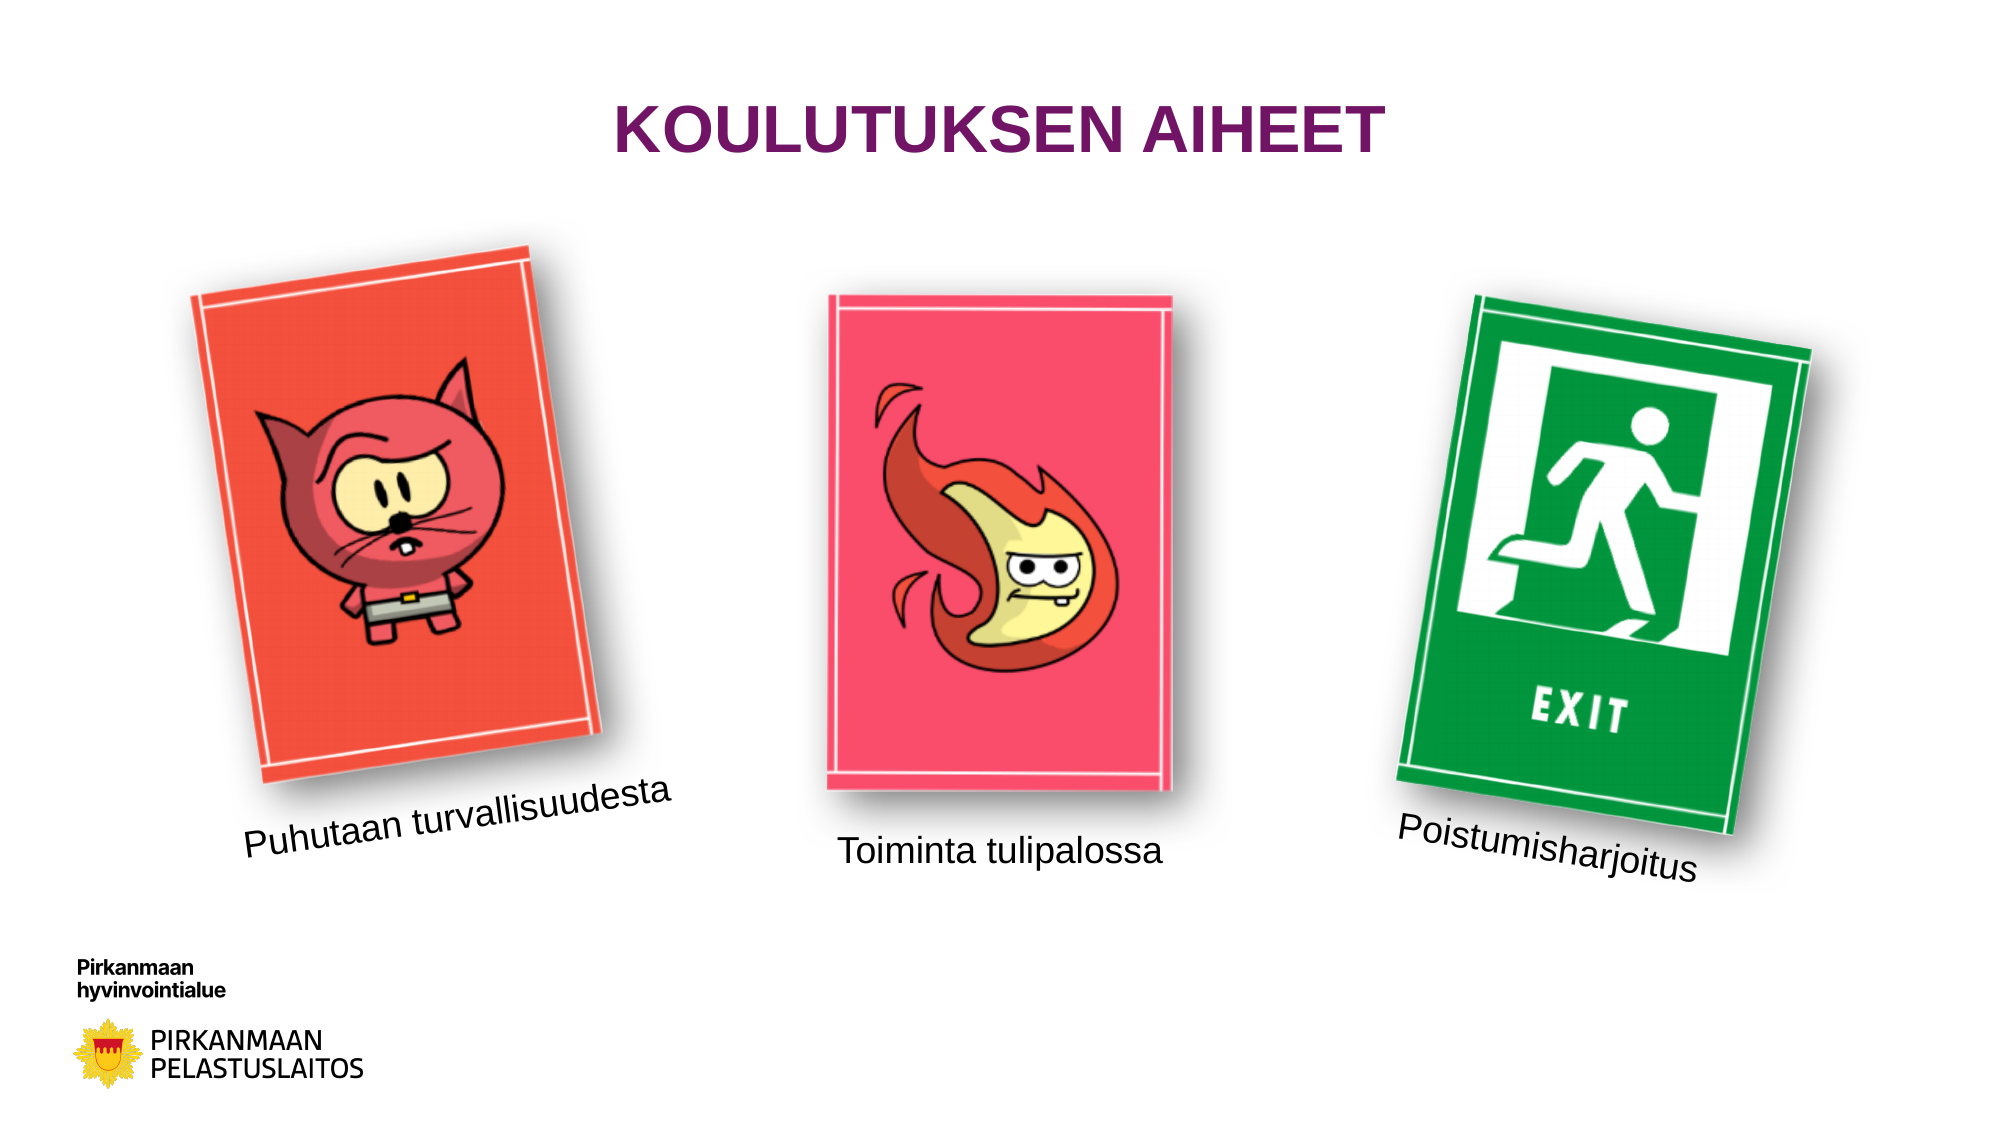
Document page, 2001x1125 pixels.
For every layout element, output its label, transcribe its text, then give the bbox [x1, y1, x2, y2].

picture [189, 244, 602, 784]
title KOULUTUKSEN AIHEET [79, 54, 1922, 207]
picture [827, 294, 1173, 793]
text_box Puhutaan turvallisuudesta [218, 752, 695, 876]
text_box Poistumisharjoitus [1310, 781, 1787, 912]
picture [73, 958, 363, 1089]
picture [1395, 294, 1812, 835]
text_box Toiminta tulipalossa [763, 819, 1237, 879]
